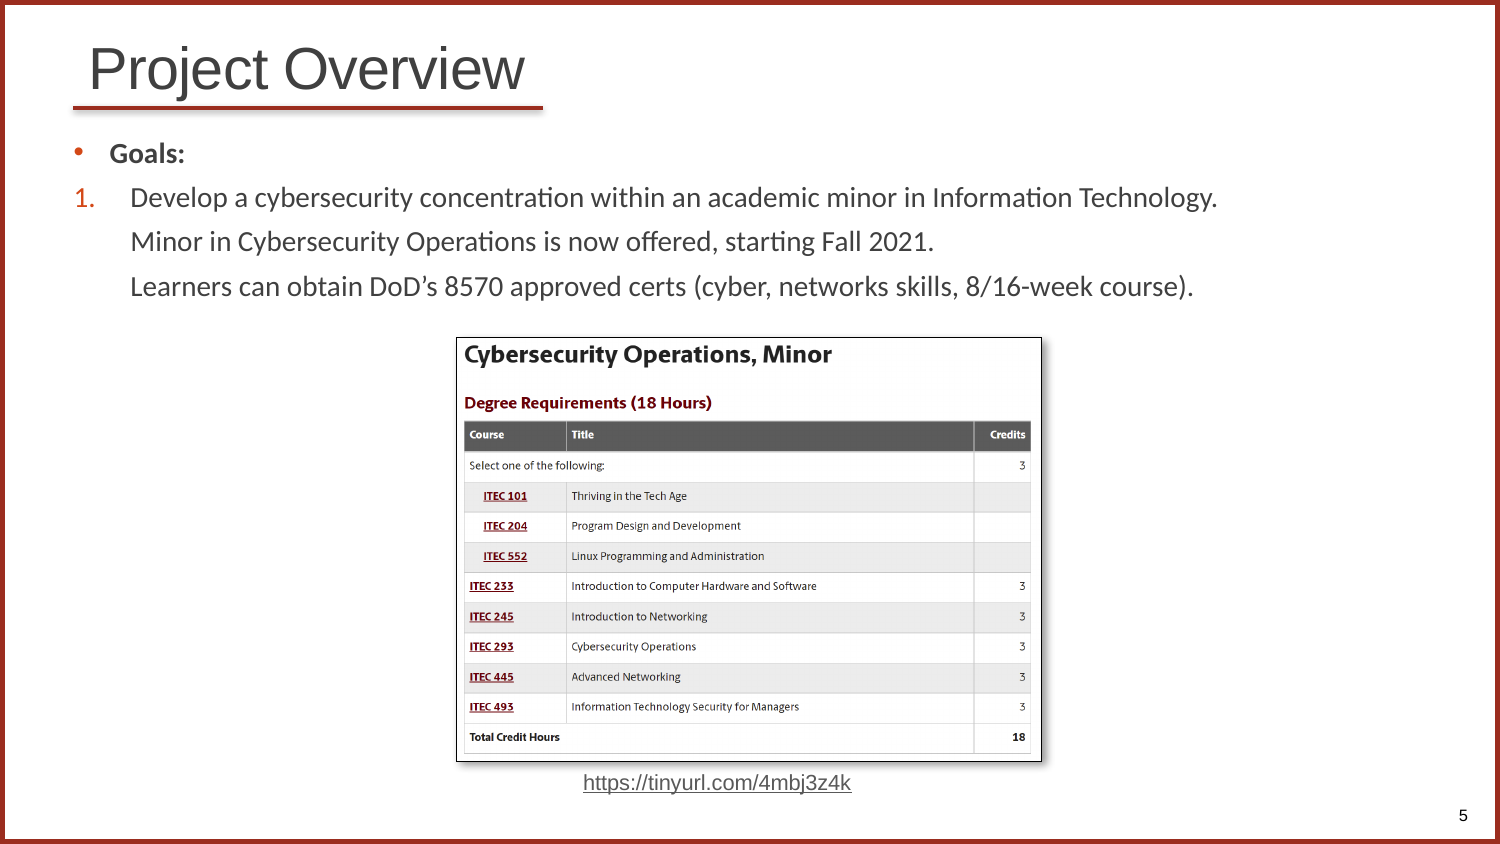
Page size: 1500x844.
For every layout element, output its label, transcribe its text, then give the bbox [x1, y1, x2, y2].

picture [455, 336, 1043, 763]
slide_number 5 [1321, 792, 1483, 838]
list Goals: 1. Develop a cybersecurity concentration within an academic minor in Information Technology. Minor in Cybersecurity Operations is now offered, starting Fall 2021. Learners can obtain DoD’s 8570 approved certs (cyber, networks skills, 8/16-week course). [73, 126, 1425, 718]
text_box https://tinyurl.com/4mbj3z4k [568, 770, 977, 803]
title Project Overview [73, 0, 1425, 110]
